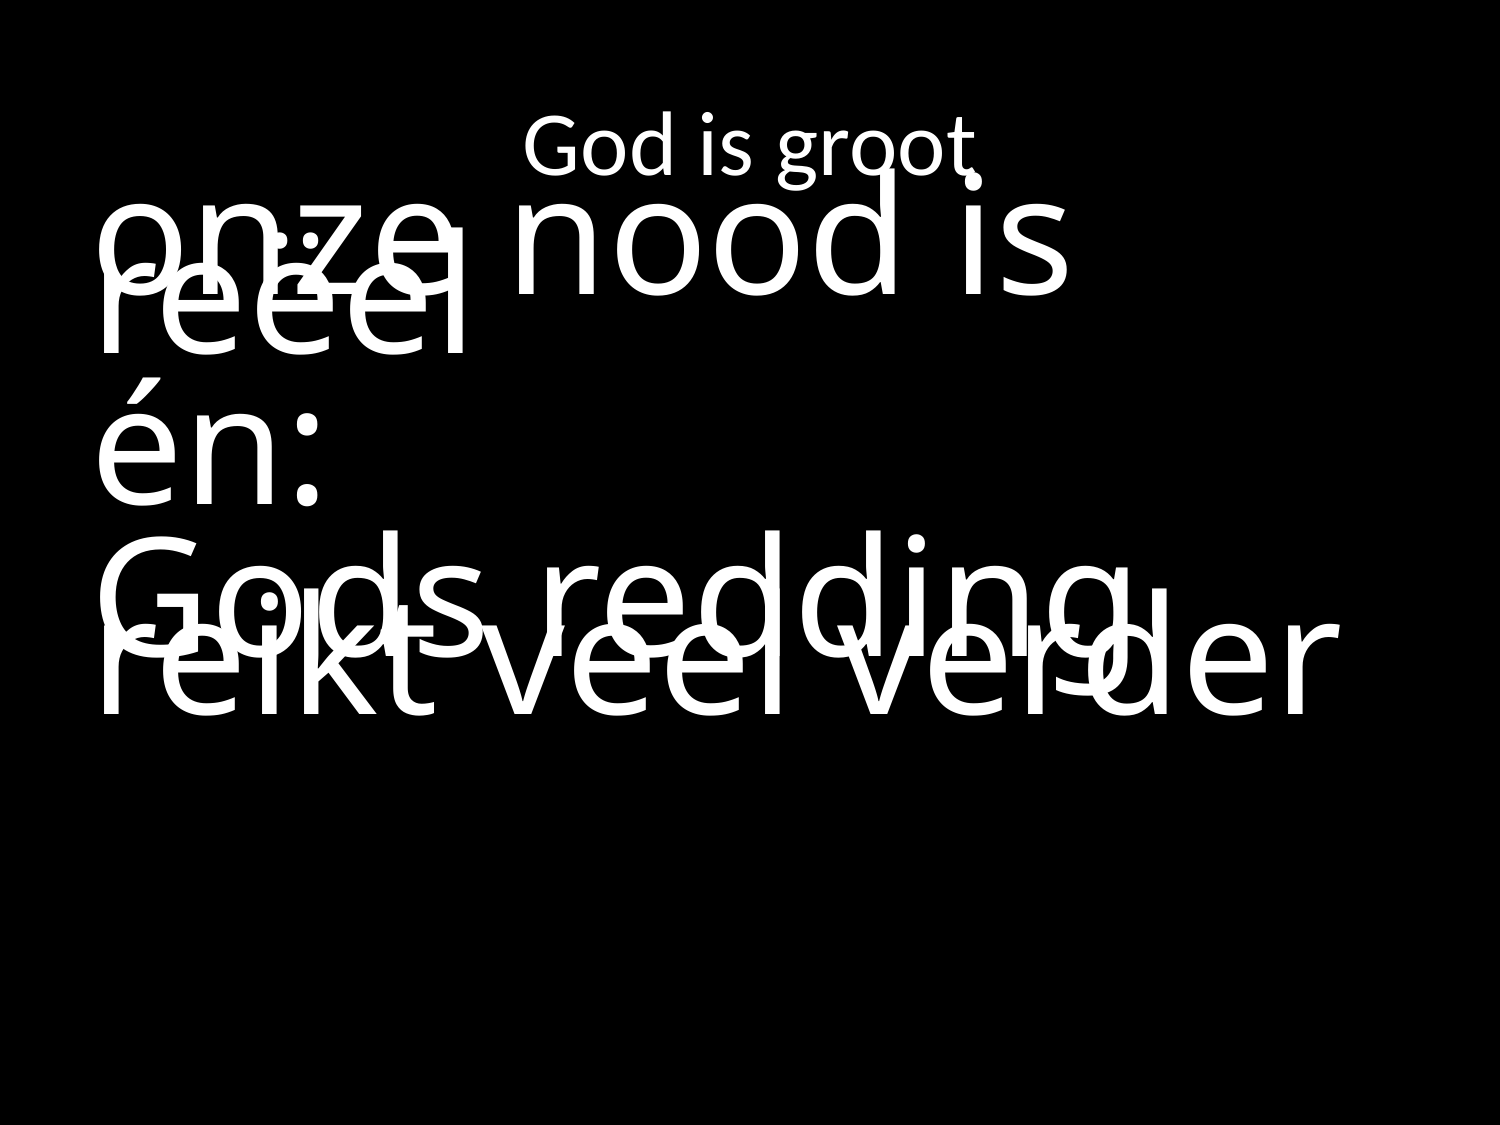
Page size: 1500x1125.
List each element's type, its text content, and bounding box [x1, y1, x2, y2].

list onze nood is reëel én: Gods redding reikt veel verder [75, 262, 1425, 1005]
title God is groot [75, 45, 1425, 233]
